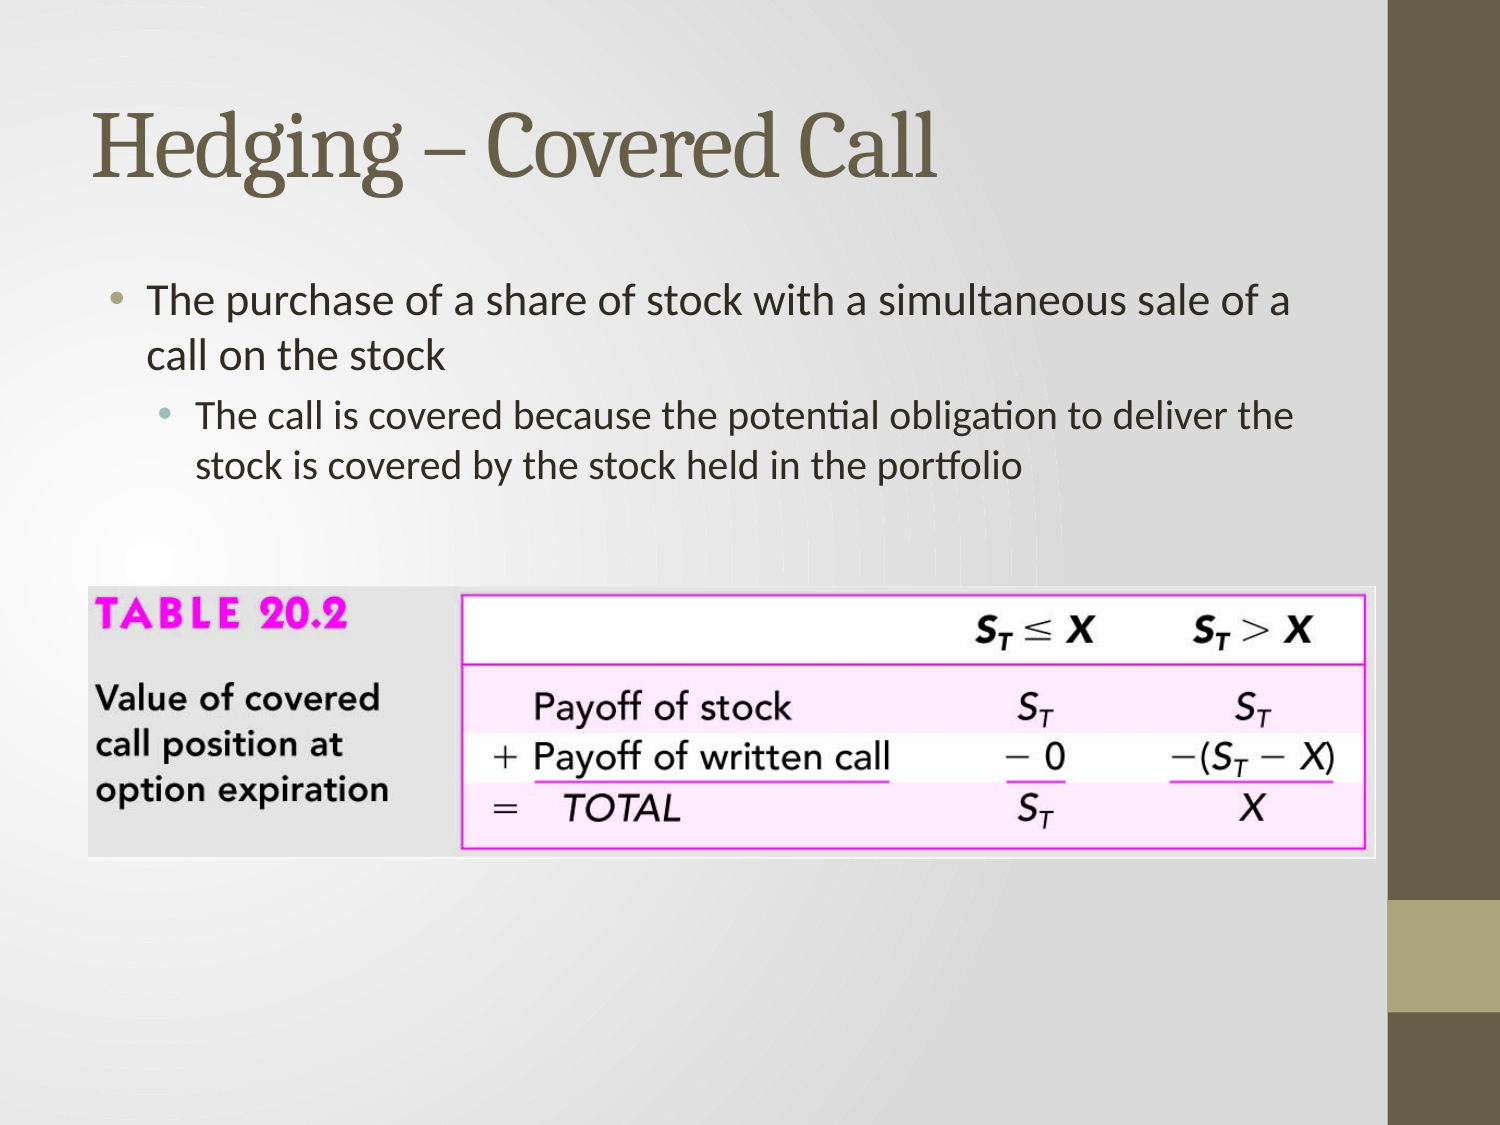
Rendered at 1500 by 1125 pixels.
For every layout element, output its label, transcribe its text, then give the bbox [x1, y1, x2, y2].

picture [87, 585, 1377, 859]
title Hedging – Covered Call [75, 45, 1325, 233]
list The purchase of a share of stock with a simultaneous sale of a call on the stock The call is covered because the potential obligation to deliver the stock is covered by the stock held in the portfolio [75, 262, 1325, 1050]
